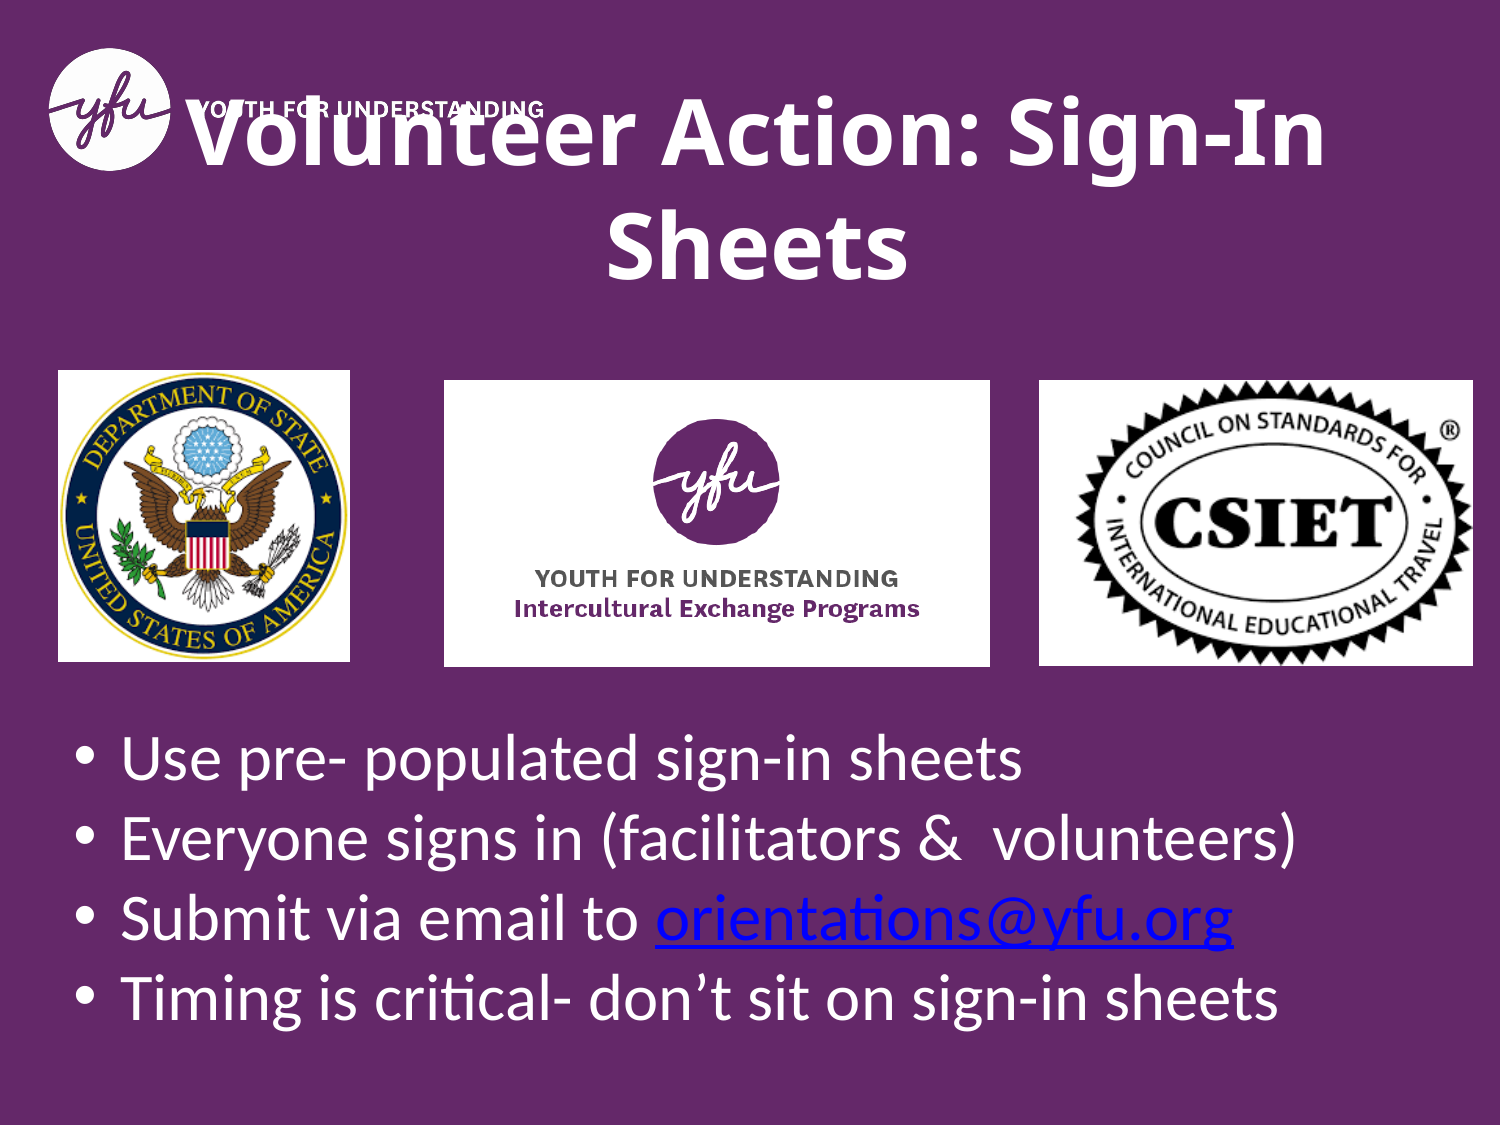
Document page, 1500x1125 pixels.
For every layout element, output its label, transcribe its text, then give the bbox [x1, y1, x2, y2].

picture [1039, 380, 1473, 666]
title Volunteer Action: Sign-In Sheets [84, 65, 1431, 413]
picture [58, 370, 350, 662]
text_box Use pre- populated sign-in sheets Everyone signs in (facilitators & volunteers) Submit via email to orientations@yfu.org Timing is critical- don’t sit on sign-in sheets [58, 706, 1473, 1042]
picture [444, 380, 990, 668]
picture [0, 0, 591, 220]
